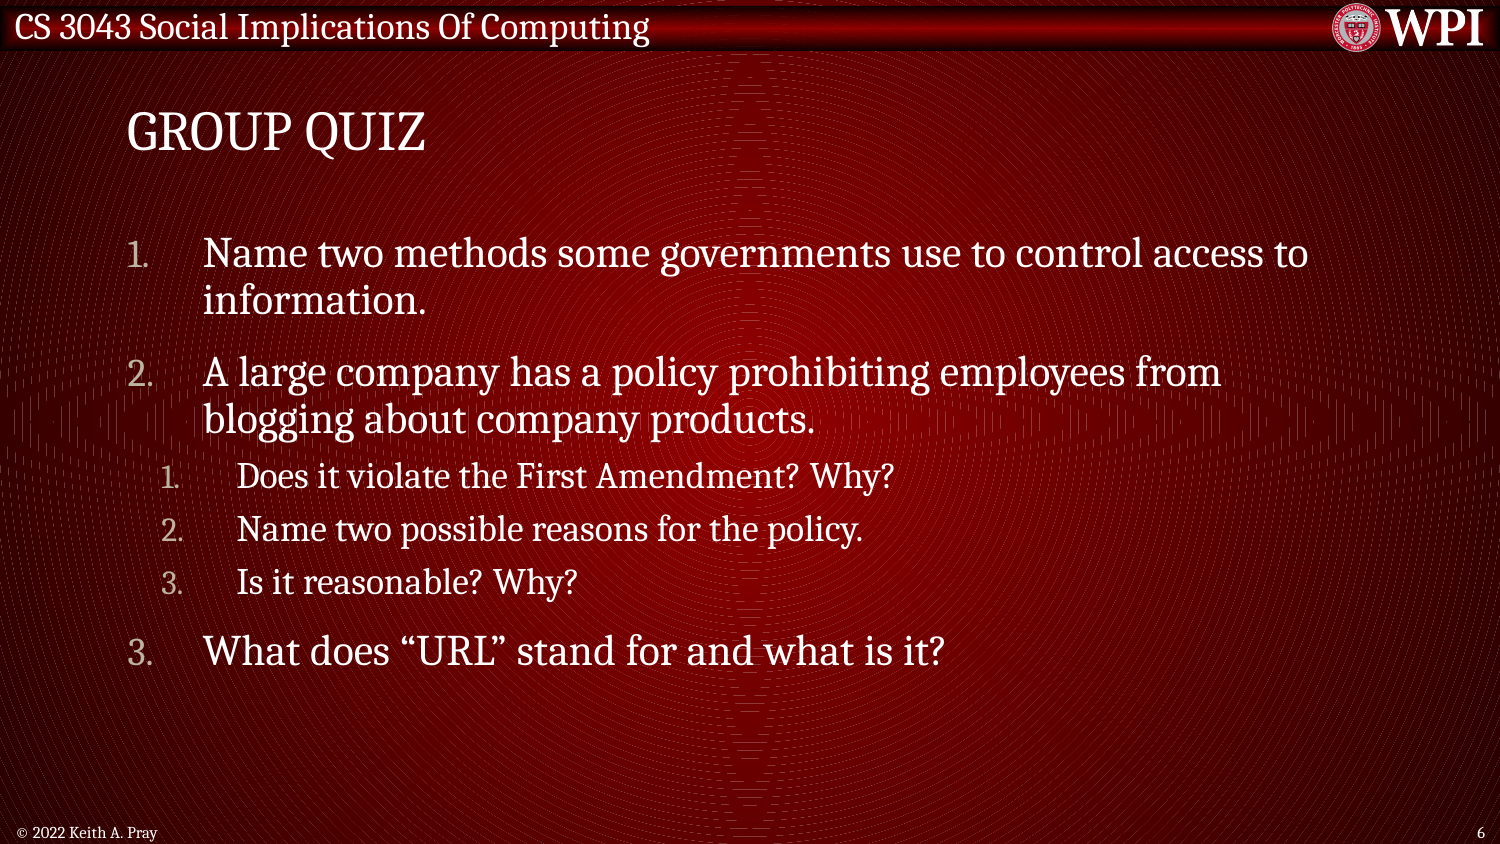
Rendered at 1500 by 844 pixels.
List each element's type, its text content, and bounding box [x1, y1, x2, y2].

title Group Quiz [112, 59, 1388, 210]
slide_number 6 [1397, 819, 1500, 844]
list Name two methods some governments use to control access to information. A large company has a policy prohibiting employees from blogging about company products. Does it violate the First Amendment? Why? Name two possible reasons for the policy. Is it reasonable? Why? What does “URL” stand for and what is it? [112, 221, 1388, 772]
picture [1332, 3, 1483, 52]
footer © 2022 Keith A. Pray [0, 819, 913, 844]
